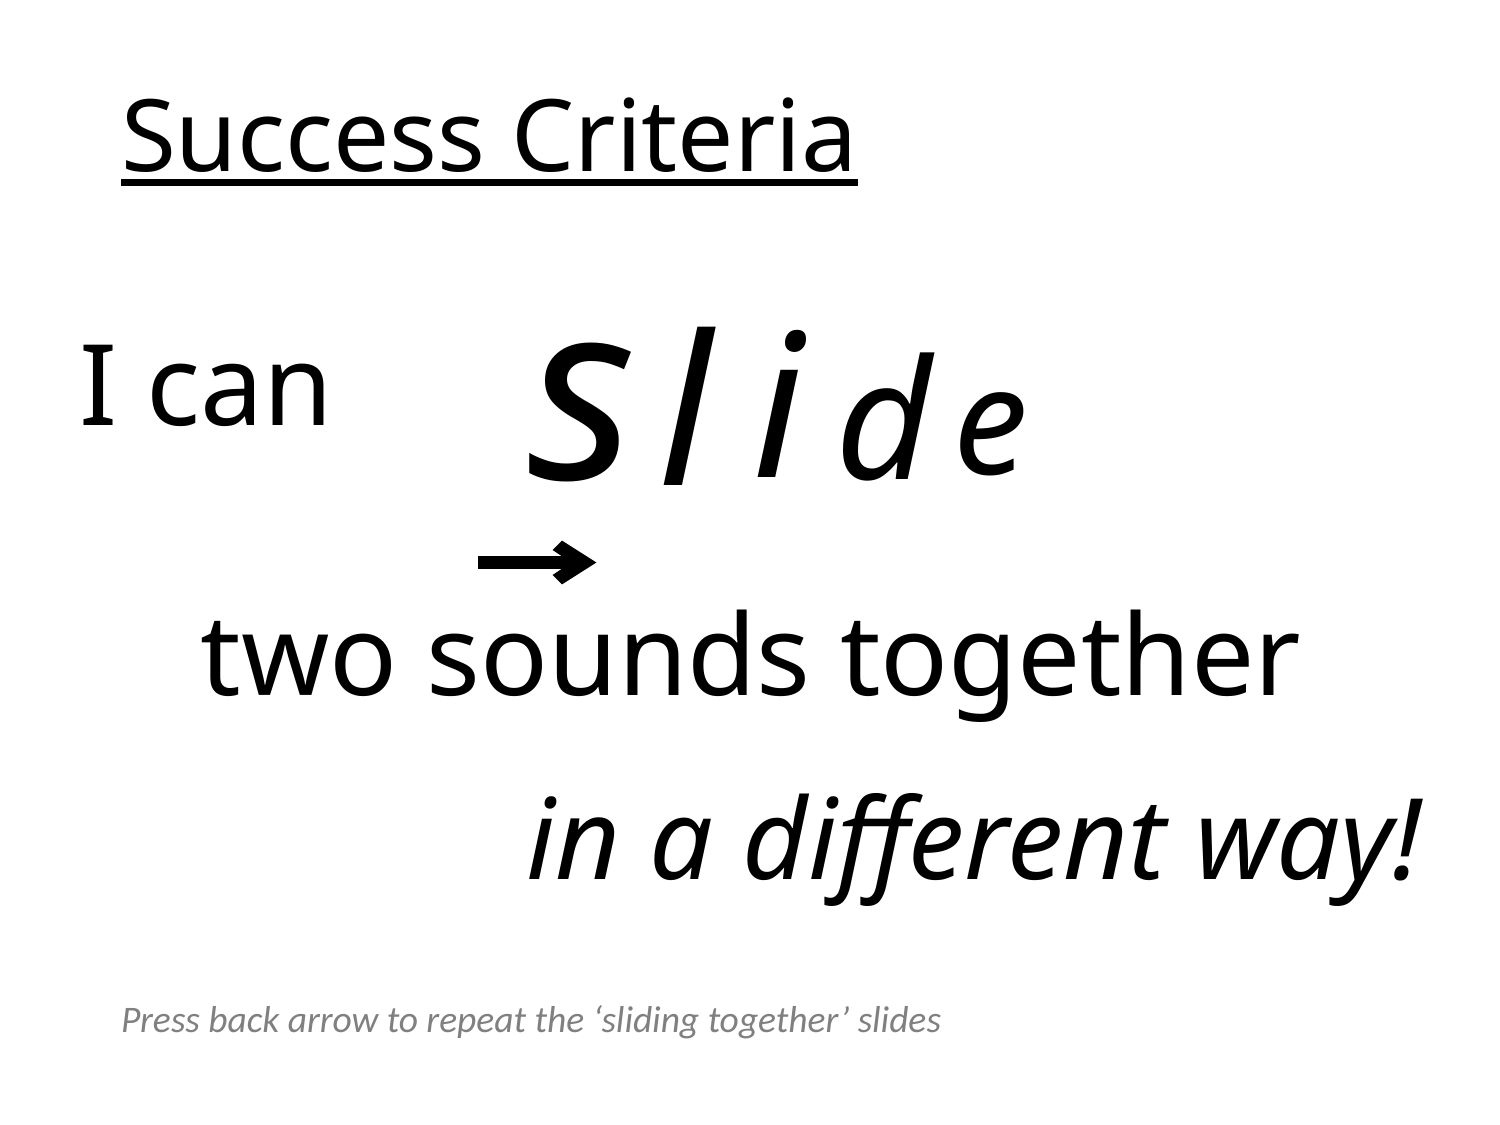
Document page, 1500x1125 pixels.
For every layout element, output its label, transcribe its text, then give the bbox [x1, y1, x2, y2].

text_box Success Criteria [106, 89, 922, 199]
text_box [513, 222, 1058, 541]
text_box I can two sounds together in a different way! [64, 305, 1435, 903]
text_box Press back arrow to repeat the ‘sliding together’ slides [106, 987, 1034, 1048]
